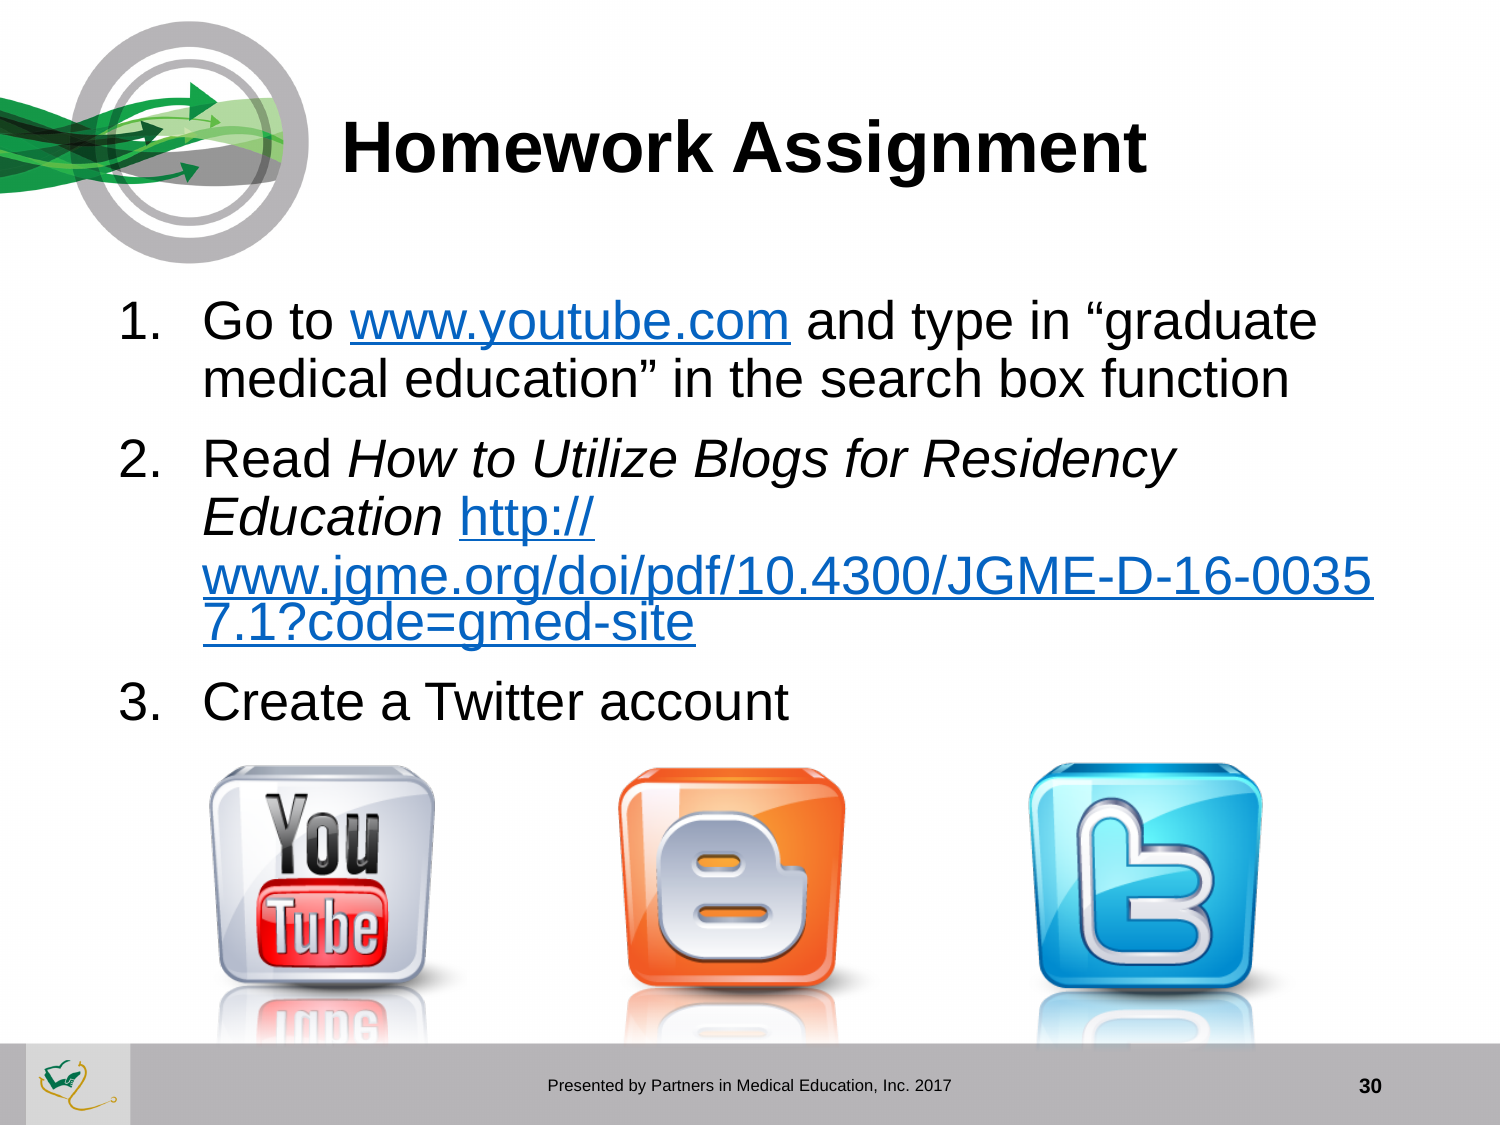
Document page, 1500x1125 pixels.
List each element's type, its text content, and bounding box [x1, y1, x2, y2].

list Go to www.youtube.com and type in “graduate medical education” in the search box function Read How to Utilize Blogs for Residency Education http://www.jgme.org/doi/pdf/10.4300/JGME-D-16-00357.1?code=gmed-site Create a Twitter account [103, 285, 1397, 1014]
slide_number 30 [1059, 1055, 1397, 1116]
footer Presented by Partners in Medical Education, Inc. 2017 [496, 1055, 1004, 1116]
title Homework Assignment [326, 40, 1397, 258]
picture [0, 0, 1500, 1125]
